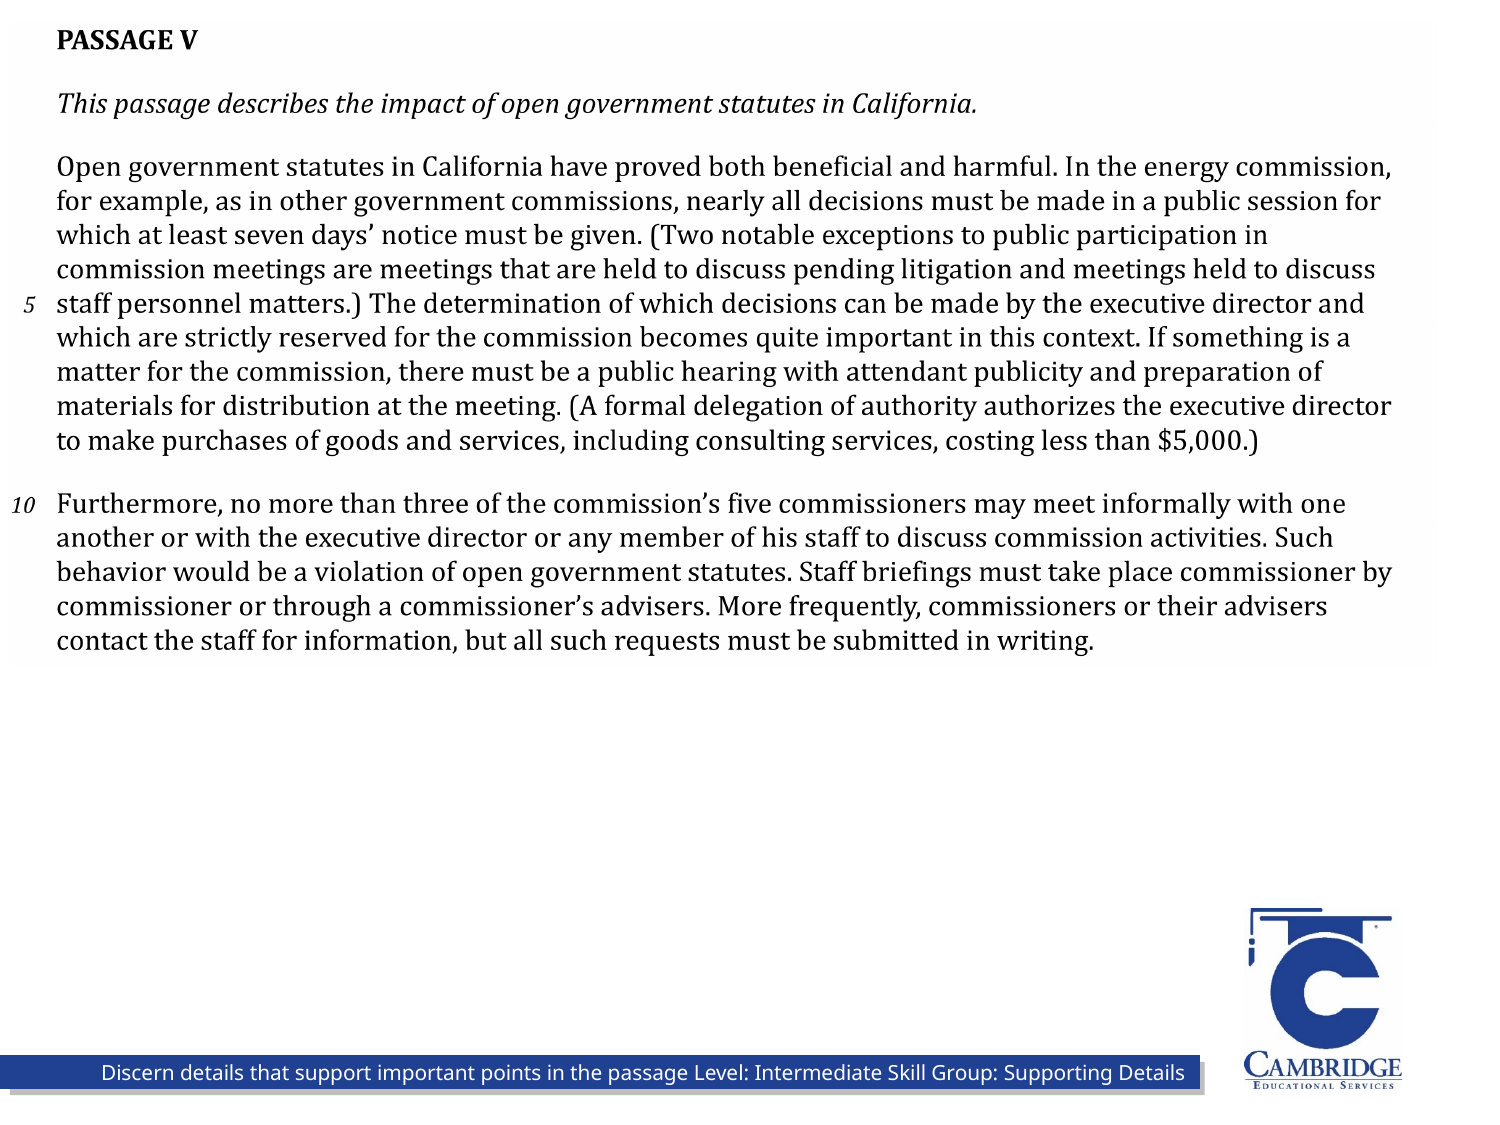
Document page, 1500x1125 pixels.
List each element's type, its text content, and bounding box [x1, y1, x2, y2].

picture [9, 19, 1437, 667]
text_box [9, 1061, 1206, 1096]
picture [1244, 908, 1403, 1090]
footer Discern details that support important points in the passage Level: Intermediate Skill Group: Supporting Details [0, 1055, 1200, 1089]
